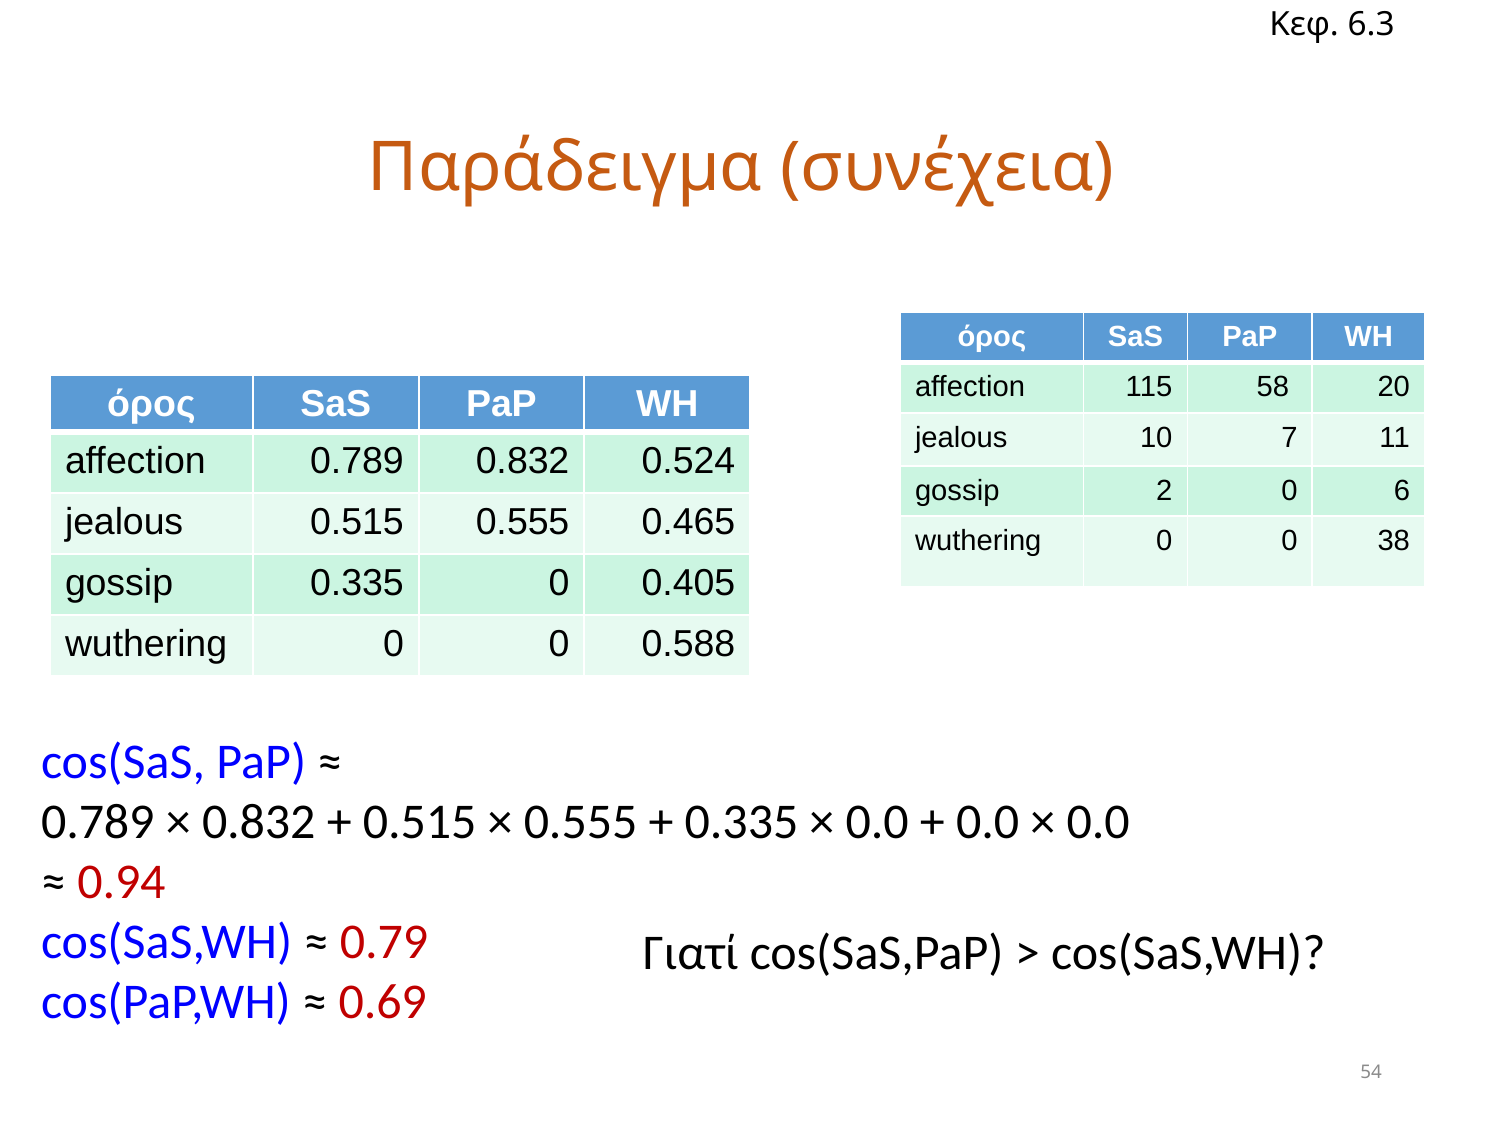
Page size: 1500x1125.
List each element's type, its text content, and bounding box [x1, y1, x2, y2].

slide_number 54 [1059, 1042, 1397, 1103]
table_cell 0 [1188, 517, 1311, 586]
title Παράδειγμα (συνέχεια) [103, 59, 1398, 278]
table_cell 58 [1188, 365, 1311, 412]
table_cell gossip [51, 555, 252, 614]
table_cell affection [901, 365, 1083, 412]
table_cell gossip [901, 467, 1083, 515]
table_cell 0 [420, 555, 583, 614]
table_cell 0.465 [585, 494, 749, 553]
table_header όρος [901, 313, 1083, 360]
table_header WH [1313, 313, 1424, 360]
table_cell 0.832 [420, 435, 583, 492]
table_cell 0 [254, 616, 418, 675]
table_cell wuthering [901, 517, 1083, 586]
table_cell 0 [1084, 517, 1187, 586]
table_cell jealous [901, 414, 1083, 465]
table_cell 0.335 [254, 555, 418, 614]
table_cell 115 [1084, 365, 1187, 412]
table_cell 7 [1188, 414, 1311, 465]
table_header PaP [420, 376, 583, 429]
table_header SaS [1084, 313, 1187, 360]
text_box Γιατί cos(SaS,PaP) > cos(SaS,WH)? [628, 912, 1342, 988]
table_cell affection [51, 435, 252, 492]
table_cell 0 [420, 616, 583, 675]
table_header WH [585, 376, 749, 429]
text_box cos(SaS, PaP) ≈ 0.789 × 0.832 + 0.515 × 0.555 + 0.335 × 0.0 + 0.0 × 0.0 ≈ 0.94 cos(SaS,WH) ≈ 0.79 cos(PaP,WH) ≈ 0.69 [26, 721, 1145, 1037]
table_cell 0.789 [254, 435, 418, 492]
table_cell 11 [1313, 414, 1424, 465]
table_cell 0.588 [585, 616, 749, 675]
table_cell 2 [1084, 467, 1187, 515]
table_cell wuthering [51, 616, 252, 675]
table_cell jealous [51, 494, 252, 553]
table_cell 20 [1313, 365, 1424, 412]
table_cell 6 [1313, 467, 1424, 515]
table_cell 0.515 [254, 494, 418, 553]
table_header PaP [1188, 313, 1311, 360]
table_header όρος [51, 376, 252, 429]
table_cell 0 [1188, 467, 1311, 515]
table_cell 0.555 [420, 494, 583, 553]
table_cell 0.524 [585, 435, 749, 492]
text_box Κεφ. 6.3 [1254, 0, 1410, 50]
table_cell 0.405 [585, 555, 749, 614]
table_cell 10 [1084, 414, 1187, 465]
table_cell 38 [1313, 517, 1424, 586]
table_header SaS [254, 376, 418, 429]
